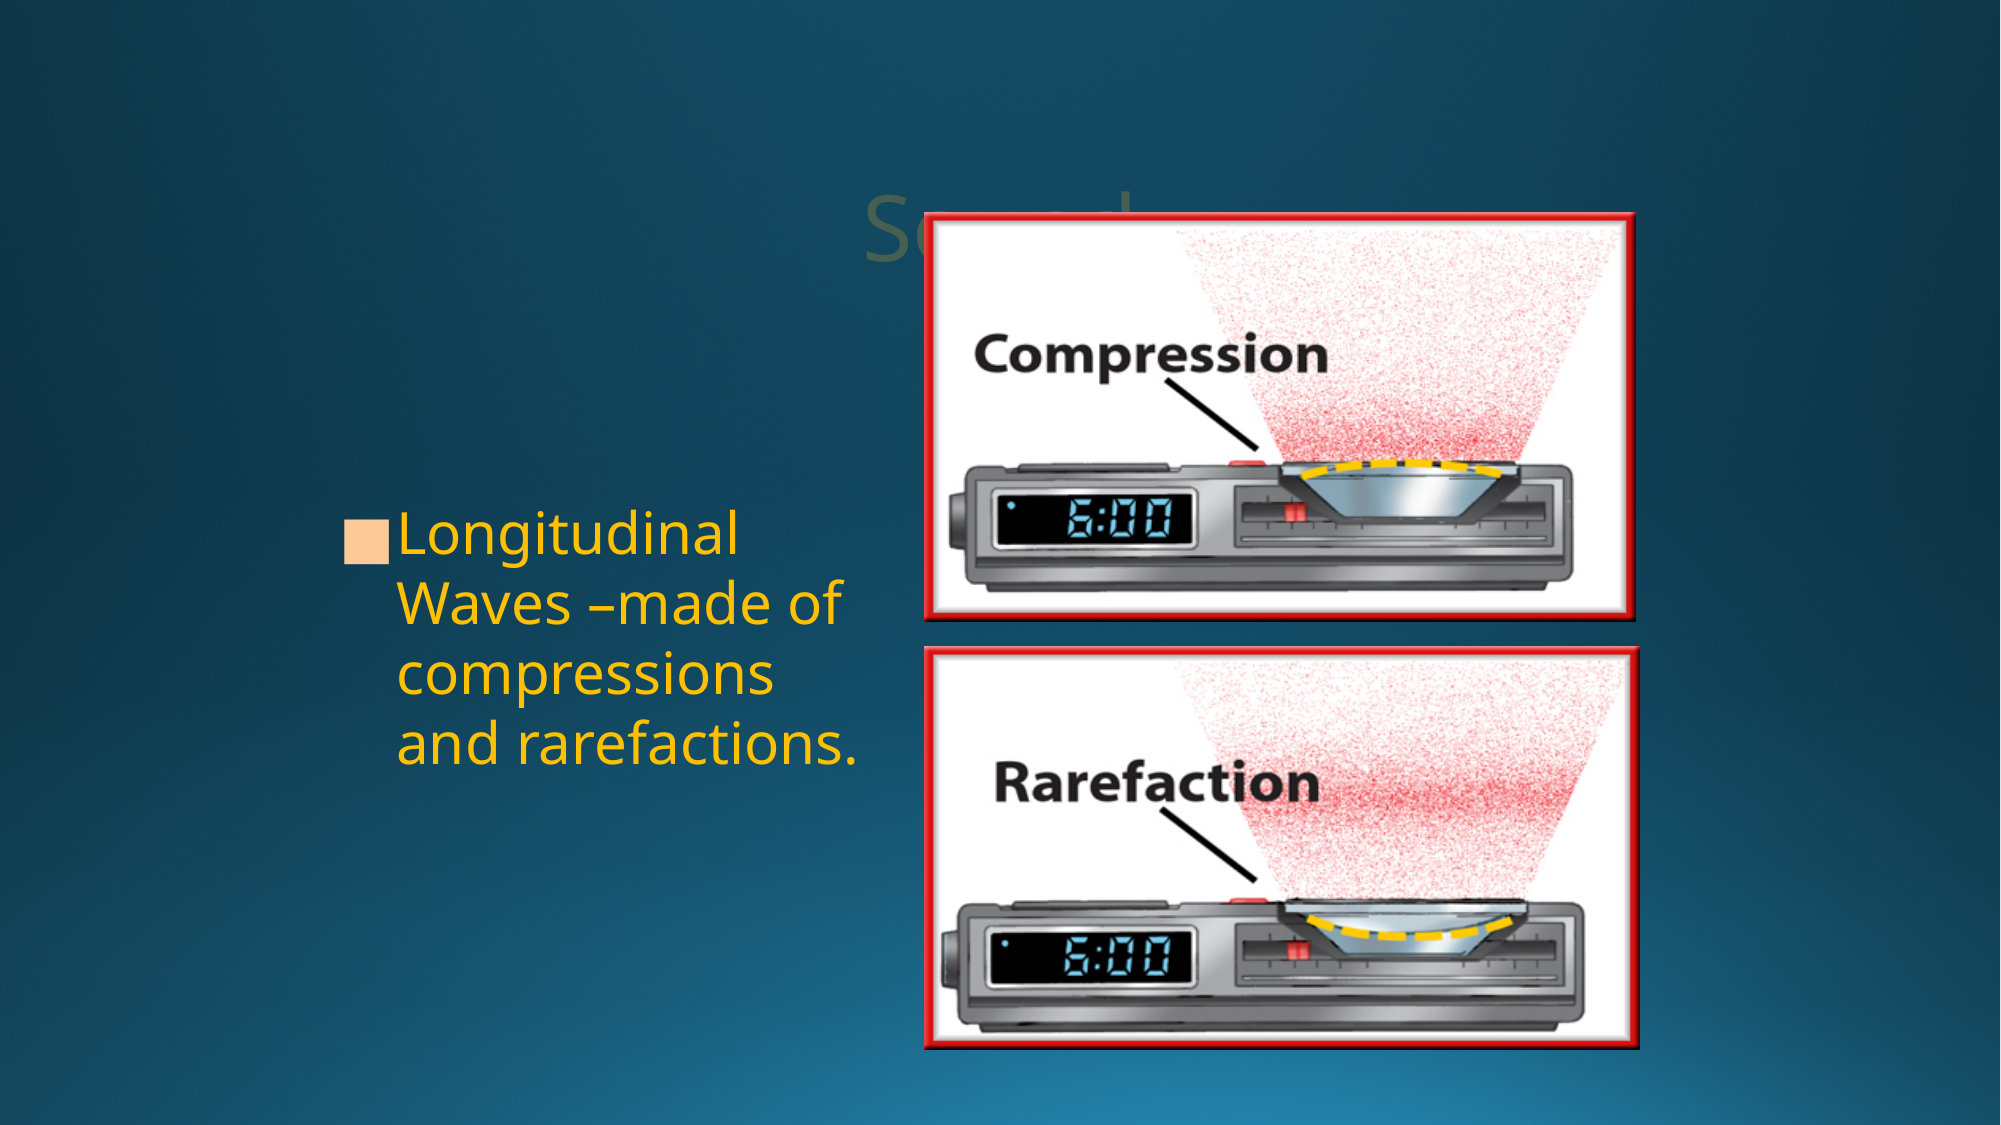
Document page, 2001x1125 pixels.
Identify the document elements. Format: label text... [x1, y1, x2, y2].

title Sound [324, 62, 1675, 288]
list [924, 212, 1636, 622]
list Longitudinal Waves –made of compressions and rarefactions. [324, 324, 875, 1000]
picture [0, 0, 2001, 1125]
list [924, 646, 1640, 1050]
